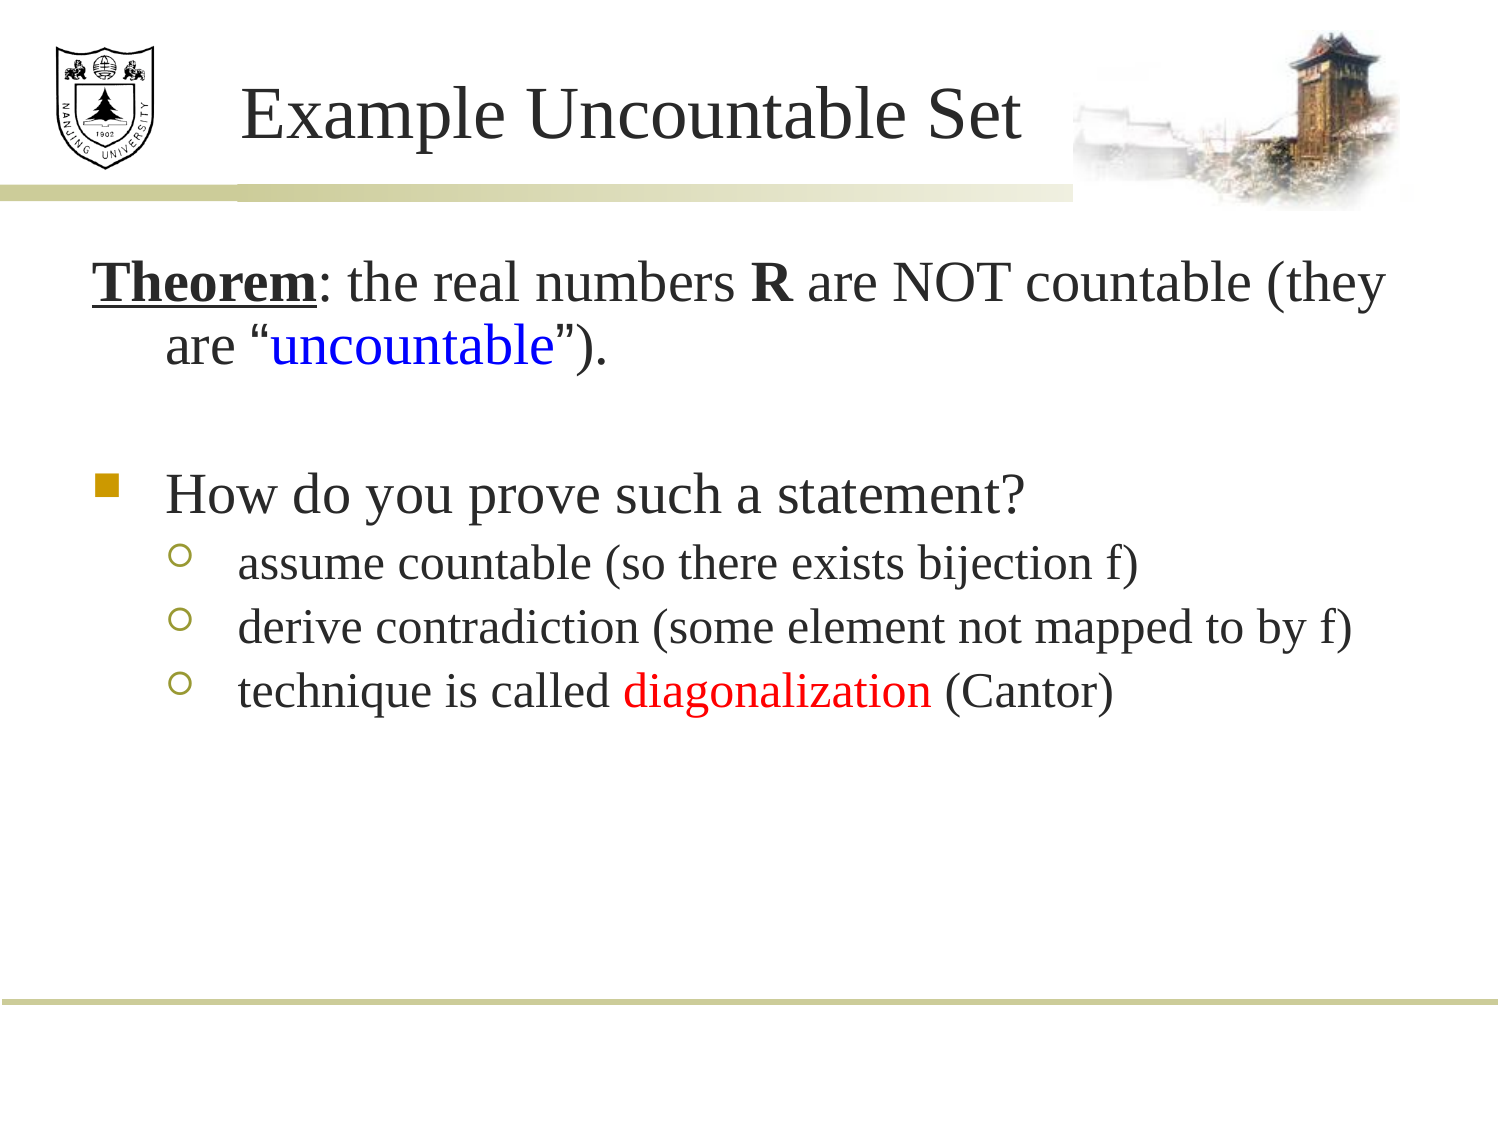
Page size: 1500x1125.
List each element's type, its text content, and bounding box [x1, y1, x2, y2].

picture [50, 42, 160, 173]
picture [1073, 30, 1400, 211]
title Example Uncountable Set [171, 66, 1093, 161]
list Theorem: the real numbers R are NOT countable (they are “uncountable”). How do you prove such a statement? assume countable (so there exists bijection f) derive contradiction (some element not mapped to by f) technique is called diagonalization (Cantor) [76, 243, 1413, 965]
picture [2, 999, 1498, 1005]
